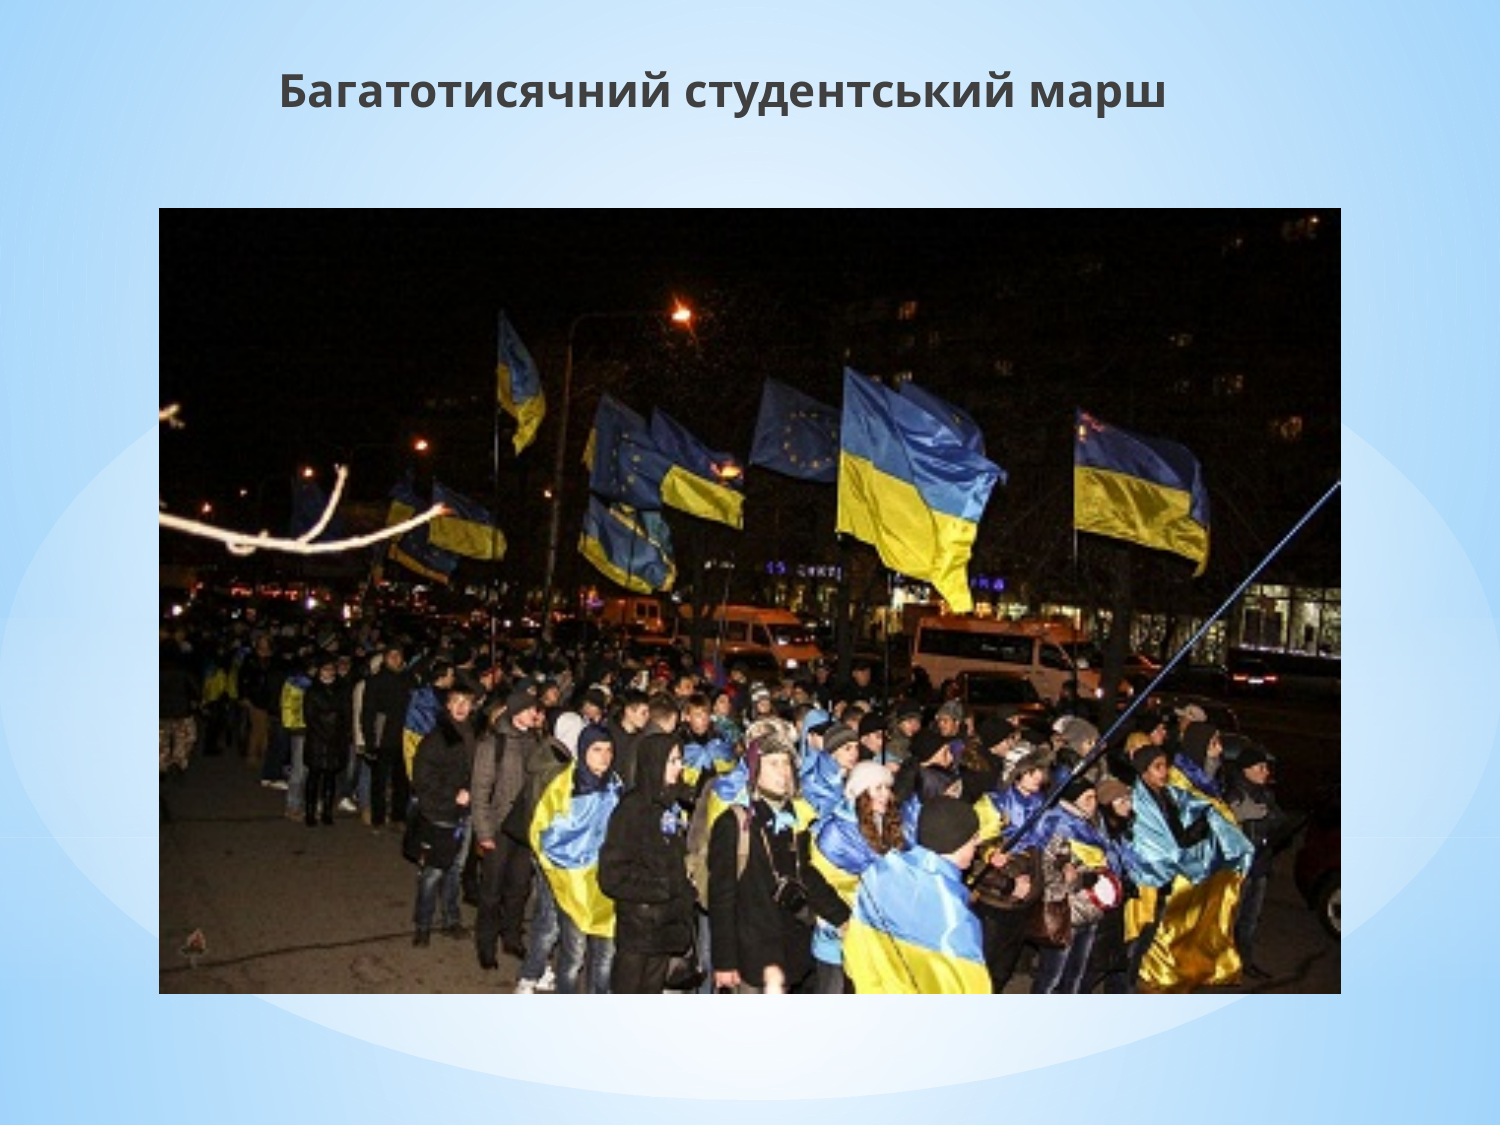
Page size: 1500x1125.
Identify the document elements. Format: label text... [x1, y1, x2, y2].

picture [159, 207, 1341, 994]
list Багатотисячний студентський марш [194, 54, 1245, 205]
